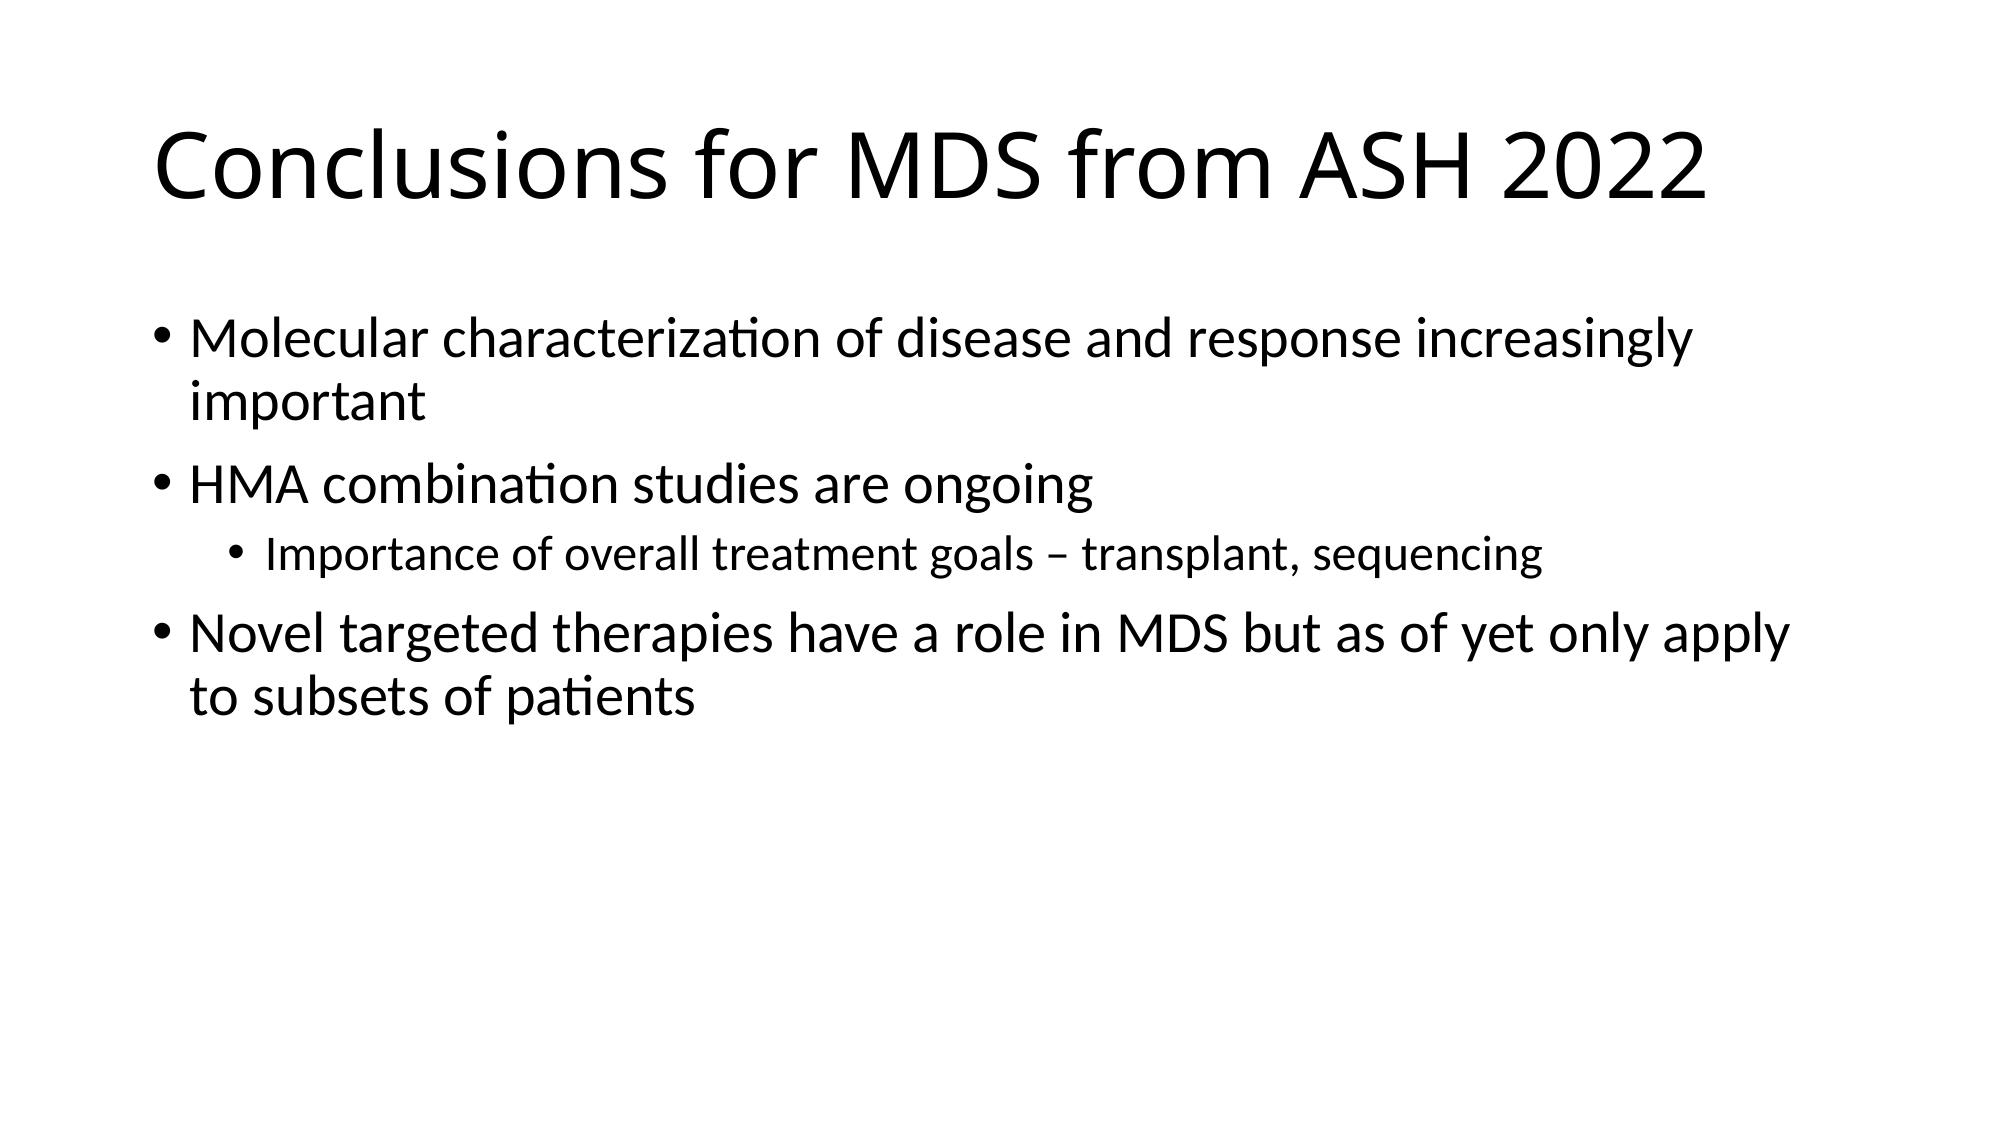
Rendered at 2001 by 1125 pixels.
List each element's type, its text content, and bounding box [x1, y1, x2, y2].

list Molecular characterization of disease and response increasingly important HMA combination studies are ongoing Importance of overall treatment goals – transplant, sequencing Novel targeted therapies have a role in MDS but as of yet only apply to subsets of patients [137, 299, 1863, 1014]
title Conclusions for MDS from ASH 2022 [137, 59, 1863, 278]
